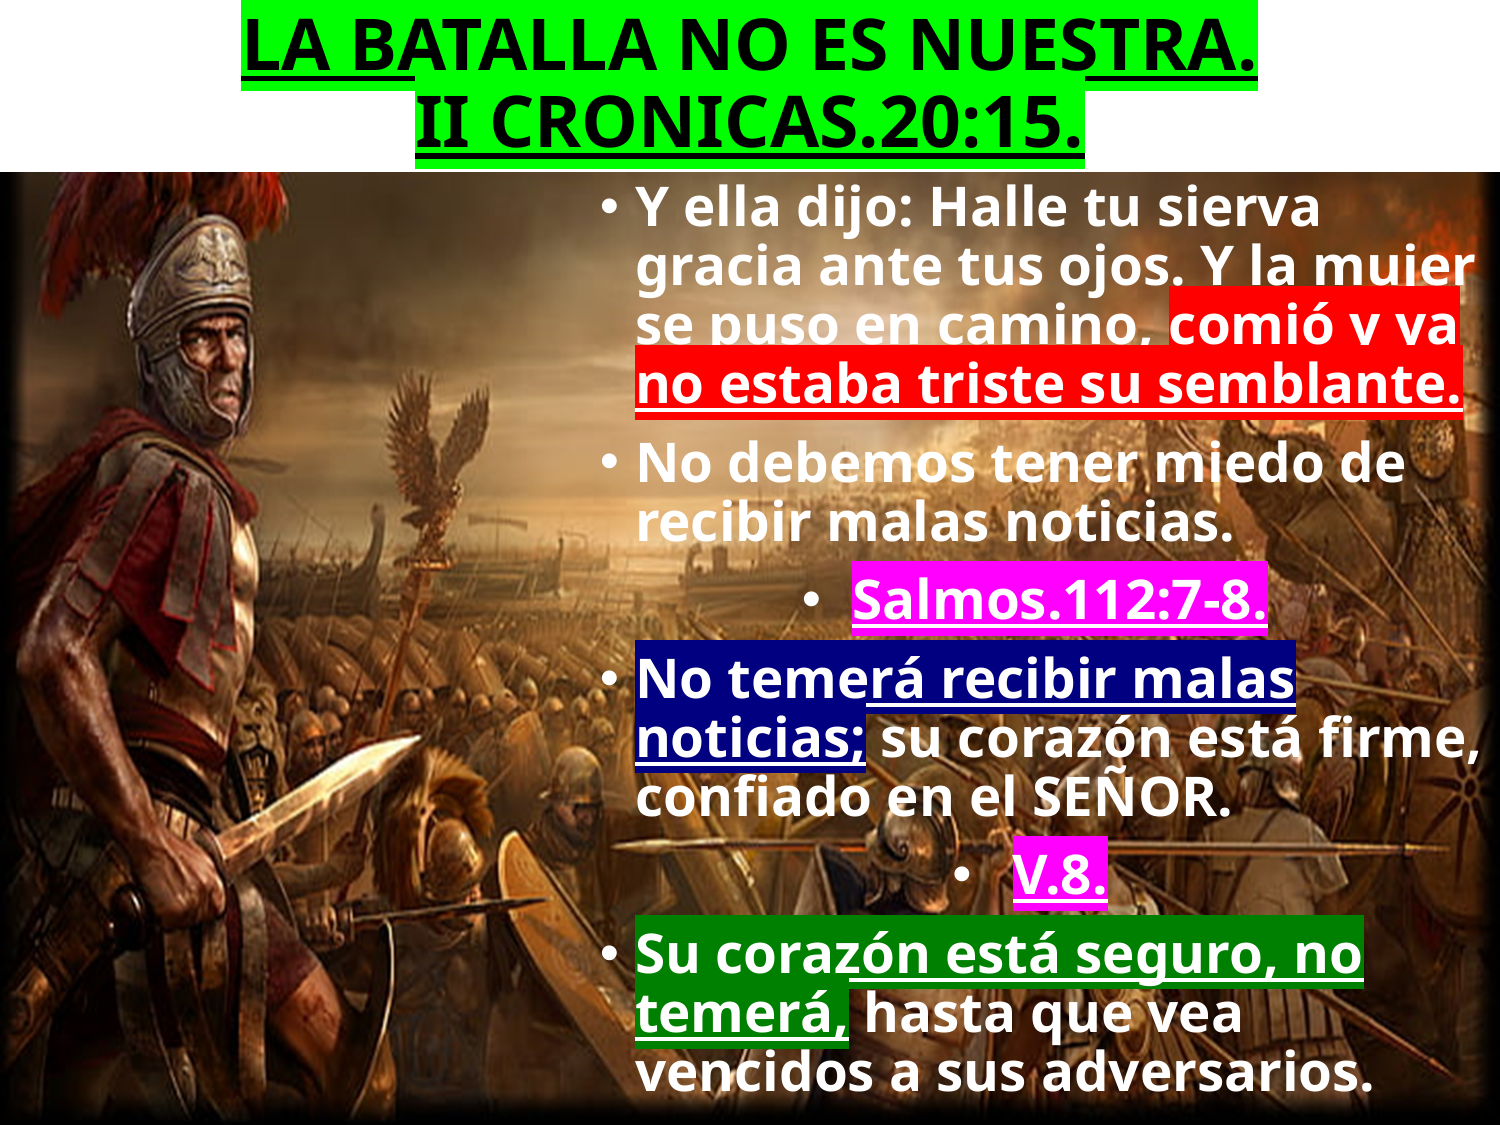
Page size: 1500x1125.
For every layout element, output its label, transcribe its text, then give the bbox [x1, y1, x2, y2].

picture [0, 172, 1500, 1125]
title LA BATALLA NO ES NUESTRA. II CRONICAS.20:15. [103, 0, 1397, 172]
